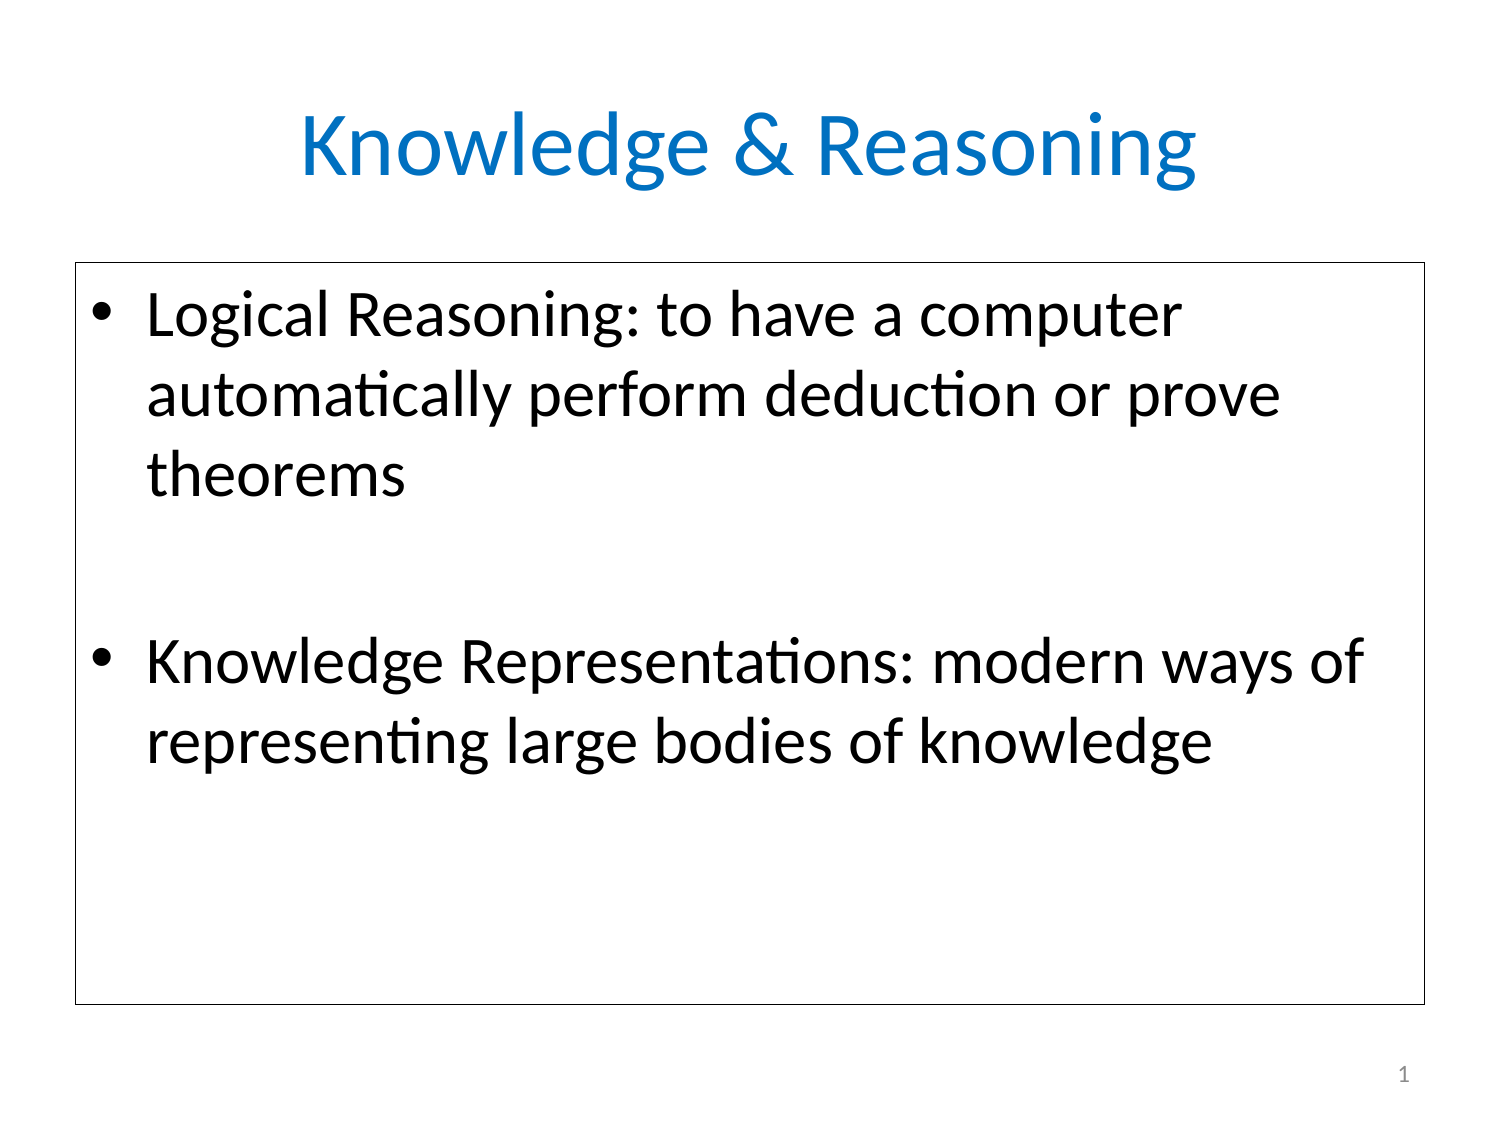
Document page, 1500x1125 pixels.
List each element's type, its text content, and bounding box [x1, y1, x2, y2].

list Logical Reasoning: to have a computer automatically perform deduction or prove theorems Knowledge Representations: modern ways of representing large bodies of knowledge [75, 262, 1425, 1005]
slide_number 1 [1074, 1042, 1425, 1103]
title Knowledge & Reasoning [75, 45, 1425, 233]
